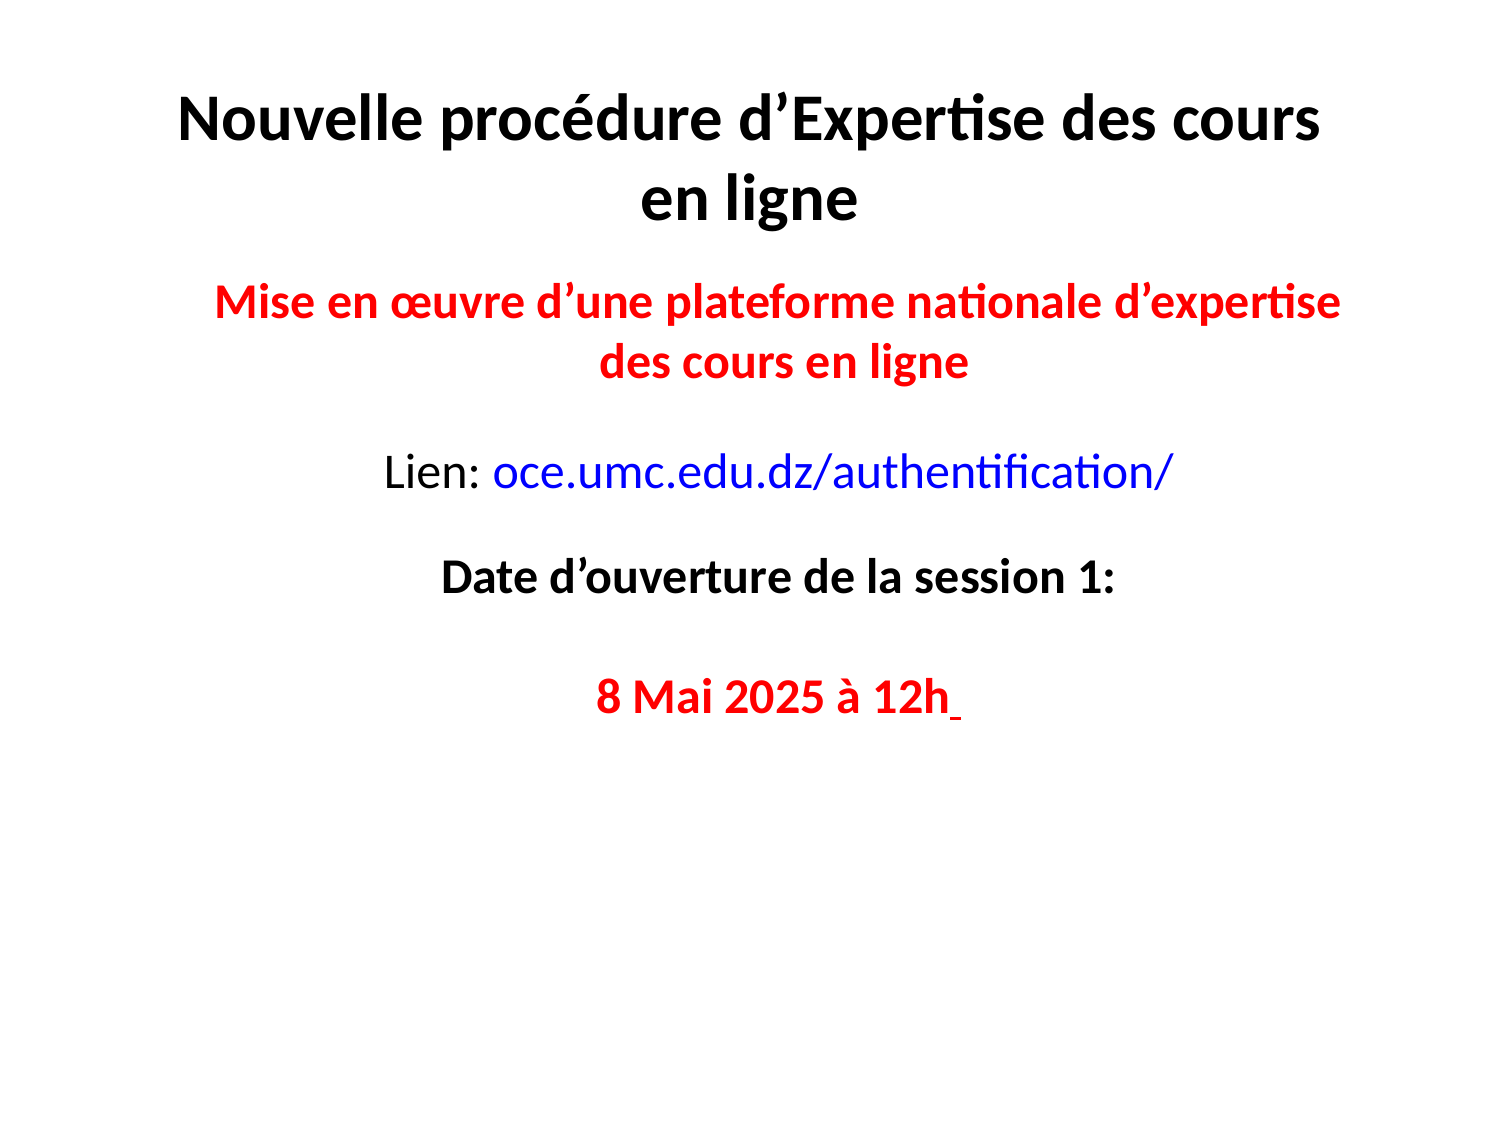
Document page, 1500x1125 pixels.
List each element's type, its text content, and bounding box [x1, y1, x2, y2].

text_box Nouvelle procédure d’Expertise des cours en ligne [153, 66, 1347, 241]
text_box Mise en œuvre d’une plateforme nationale d’expertise des cours en ligne Lien: oce.umc.edu.dz/authentification/ Date d’ouverture de la session 1: 8 Mai 2025 à 12h [52, 260, 1500, 821]
